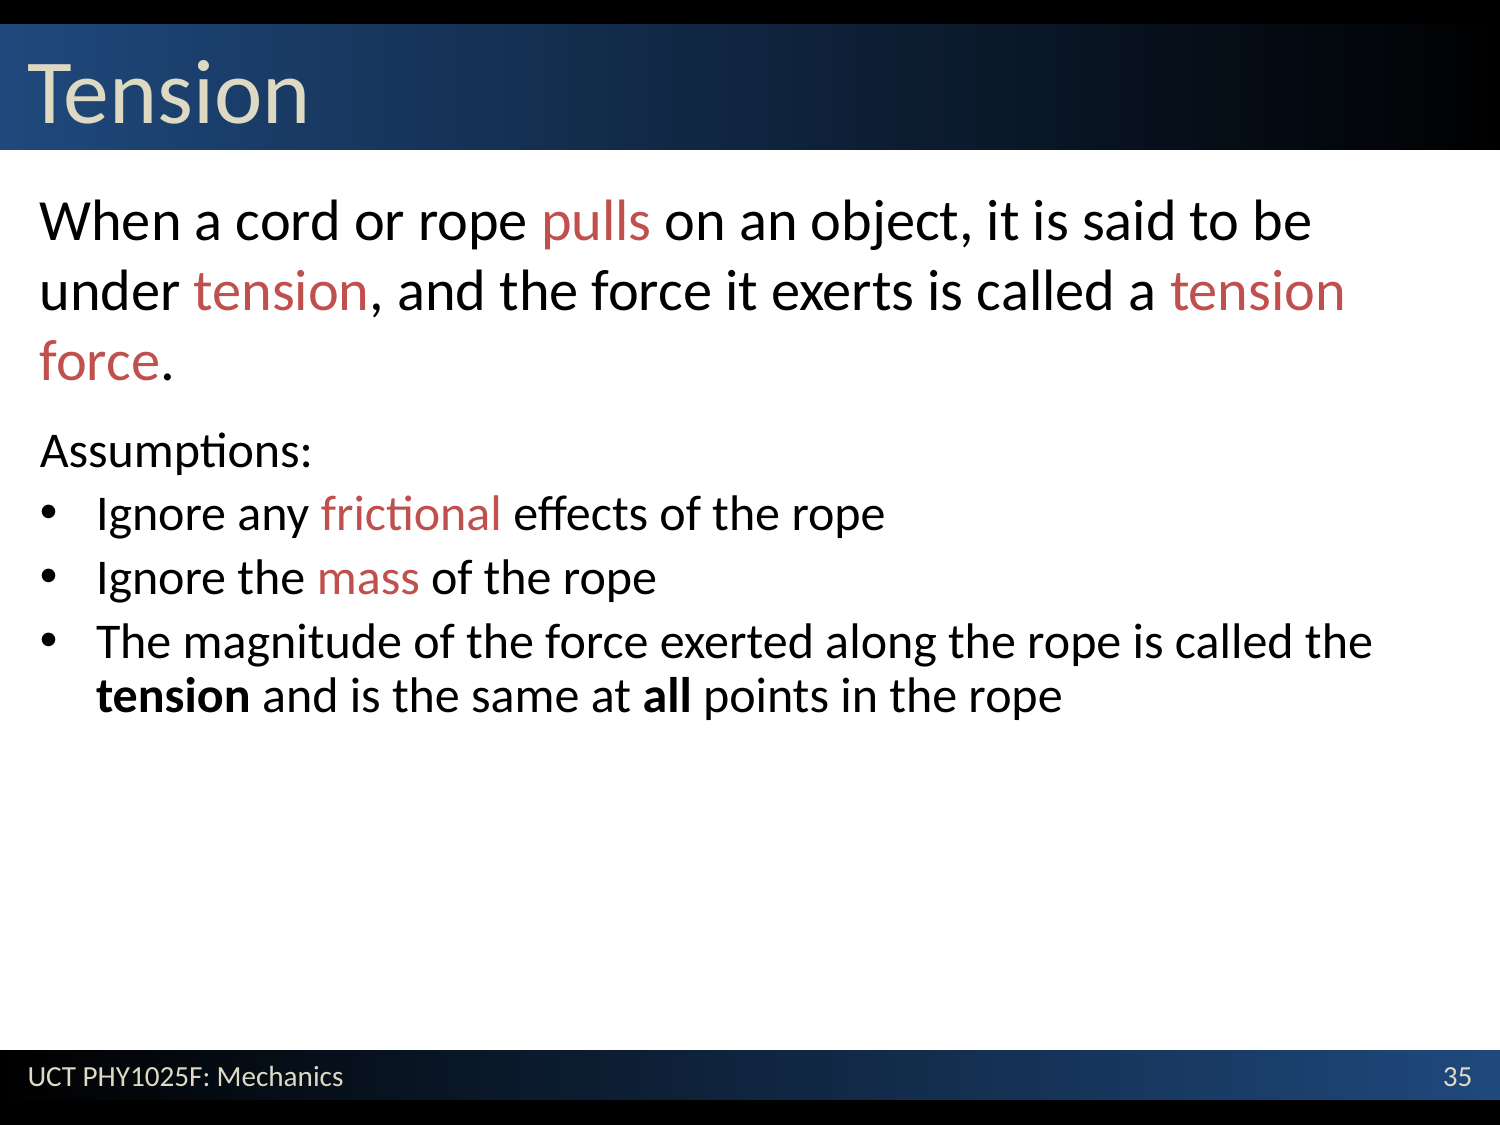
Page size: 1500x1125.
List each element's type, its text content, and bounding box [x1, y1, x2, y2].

list When a cord or rope pulls on an object, it is said to be under tension, and the force it exerts is called a tension force. Assumptions: Ignore any frictional effects of the rope Ignore the mass of the rope The magnitude of the force exerted along the rope is called the tension and is the same at all points in the rope [24, 174, 1475, 1025]
title Tension [12, 24, 1488, 150]
